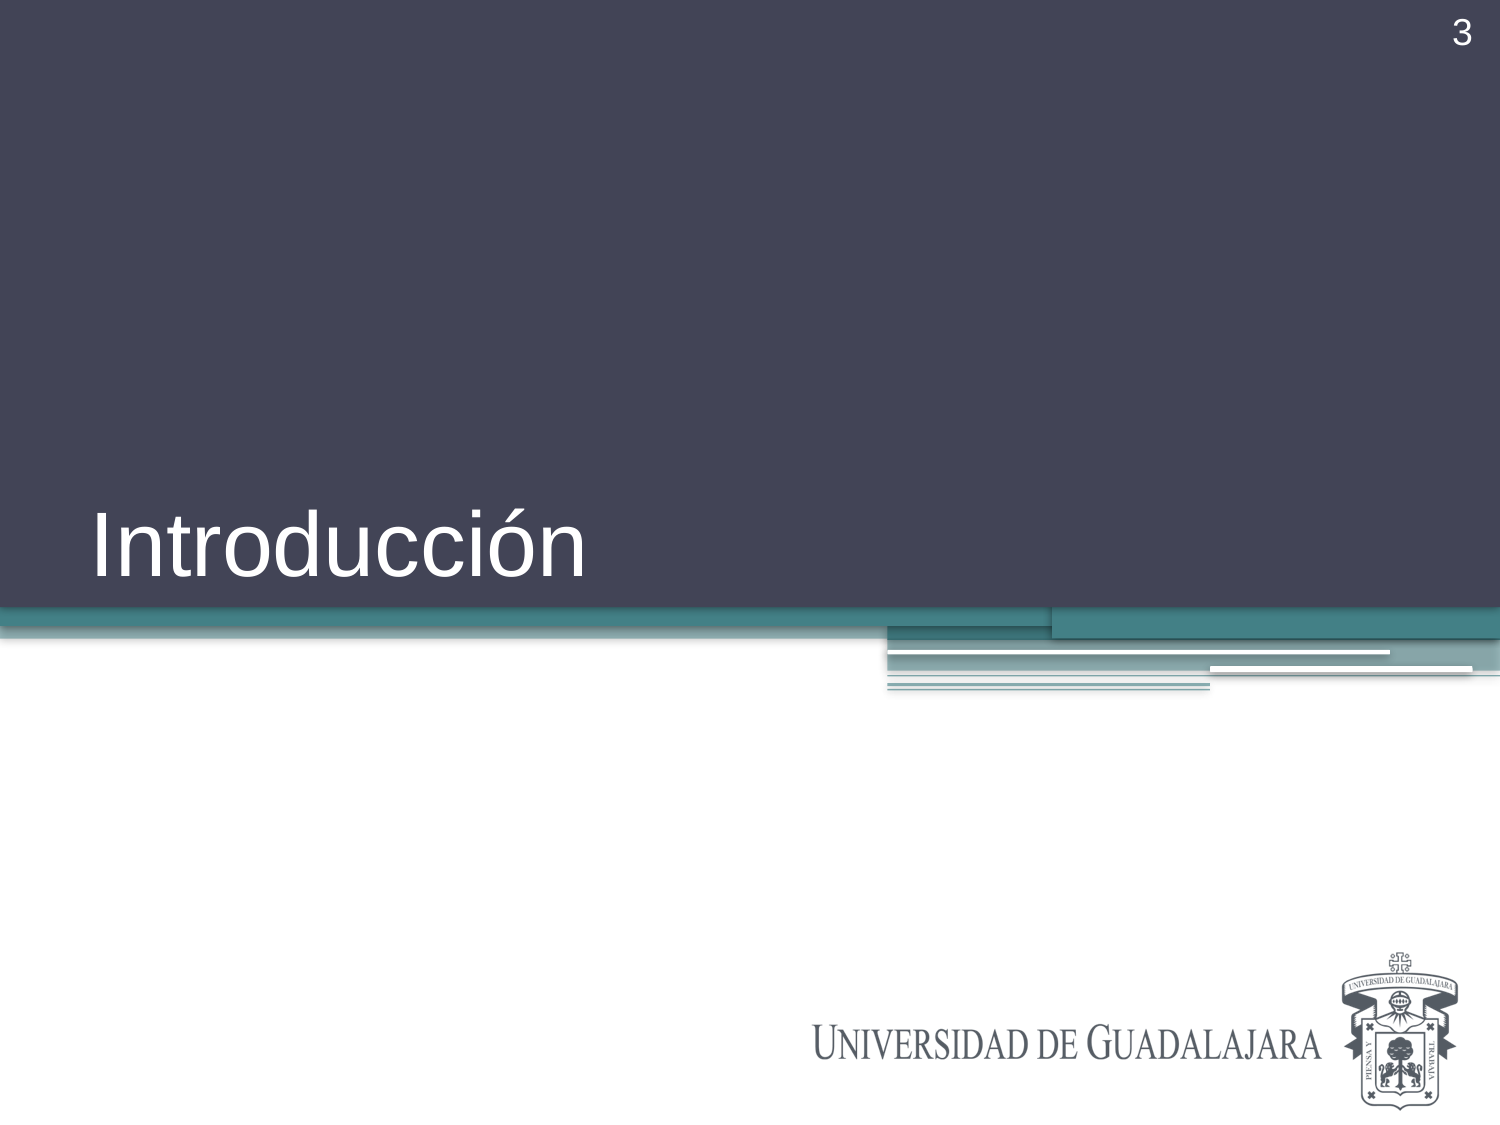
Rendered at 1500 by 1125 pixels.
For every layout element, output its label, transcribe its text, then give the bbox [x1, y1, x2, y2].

title Introducción [75, 361, 1463, 603]
picture [796, 932, 1500, 1125]
slide_number 3 [1364, 0, 1488, 61]
